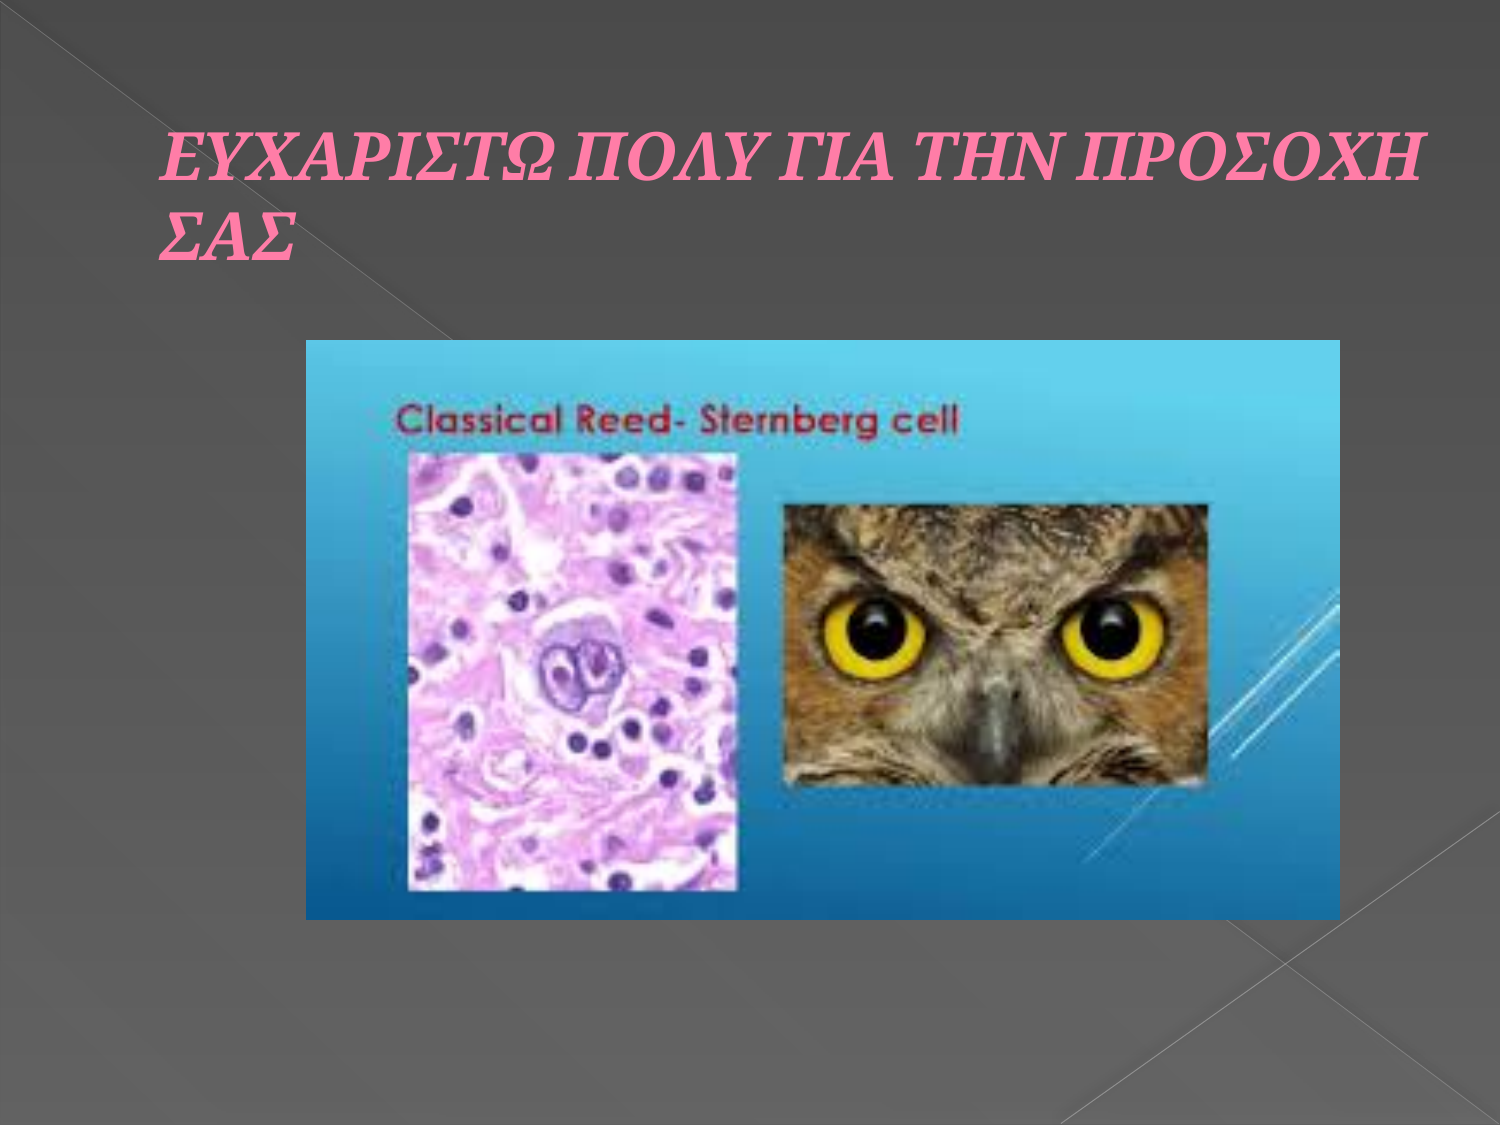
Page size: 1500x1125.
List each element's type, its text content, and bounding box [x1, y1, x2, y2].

title ΕΥΧΑΡΙΣΤΩ ΠΟΛΥ ΓΙΑ ΤΗΝ ΠΡΟΣΟΧΗ ΣΑΣ [66, 99, 1464, 288]
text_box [305, 340, 1340, 920]
